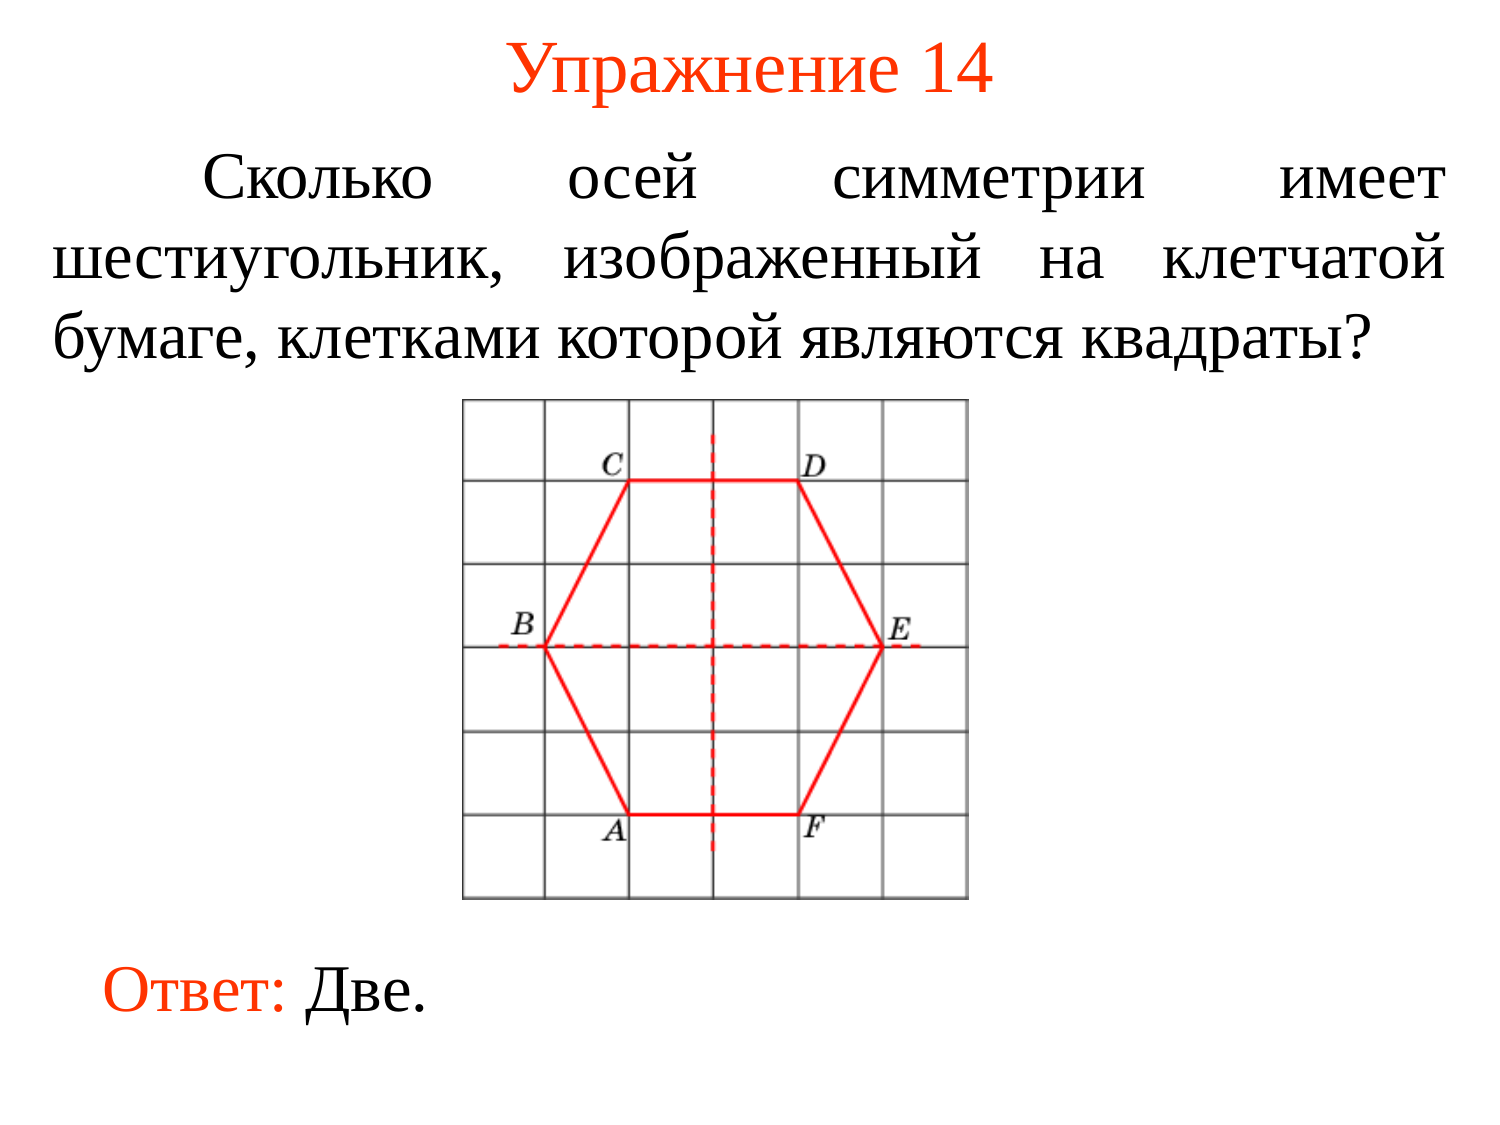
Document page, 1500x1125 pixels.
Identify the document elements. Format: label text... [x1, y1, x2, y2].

text_box Сколько осей симметрии имеет шестиугольник, изображенный на клетчатой бумаге, клетками которой являются квадраты? [37, 124, 1463, 380]
title Упражнение 14 [112, 24, 1388, 100]
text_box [87, 399, 1400, 1033]
